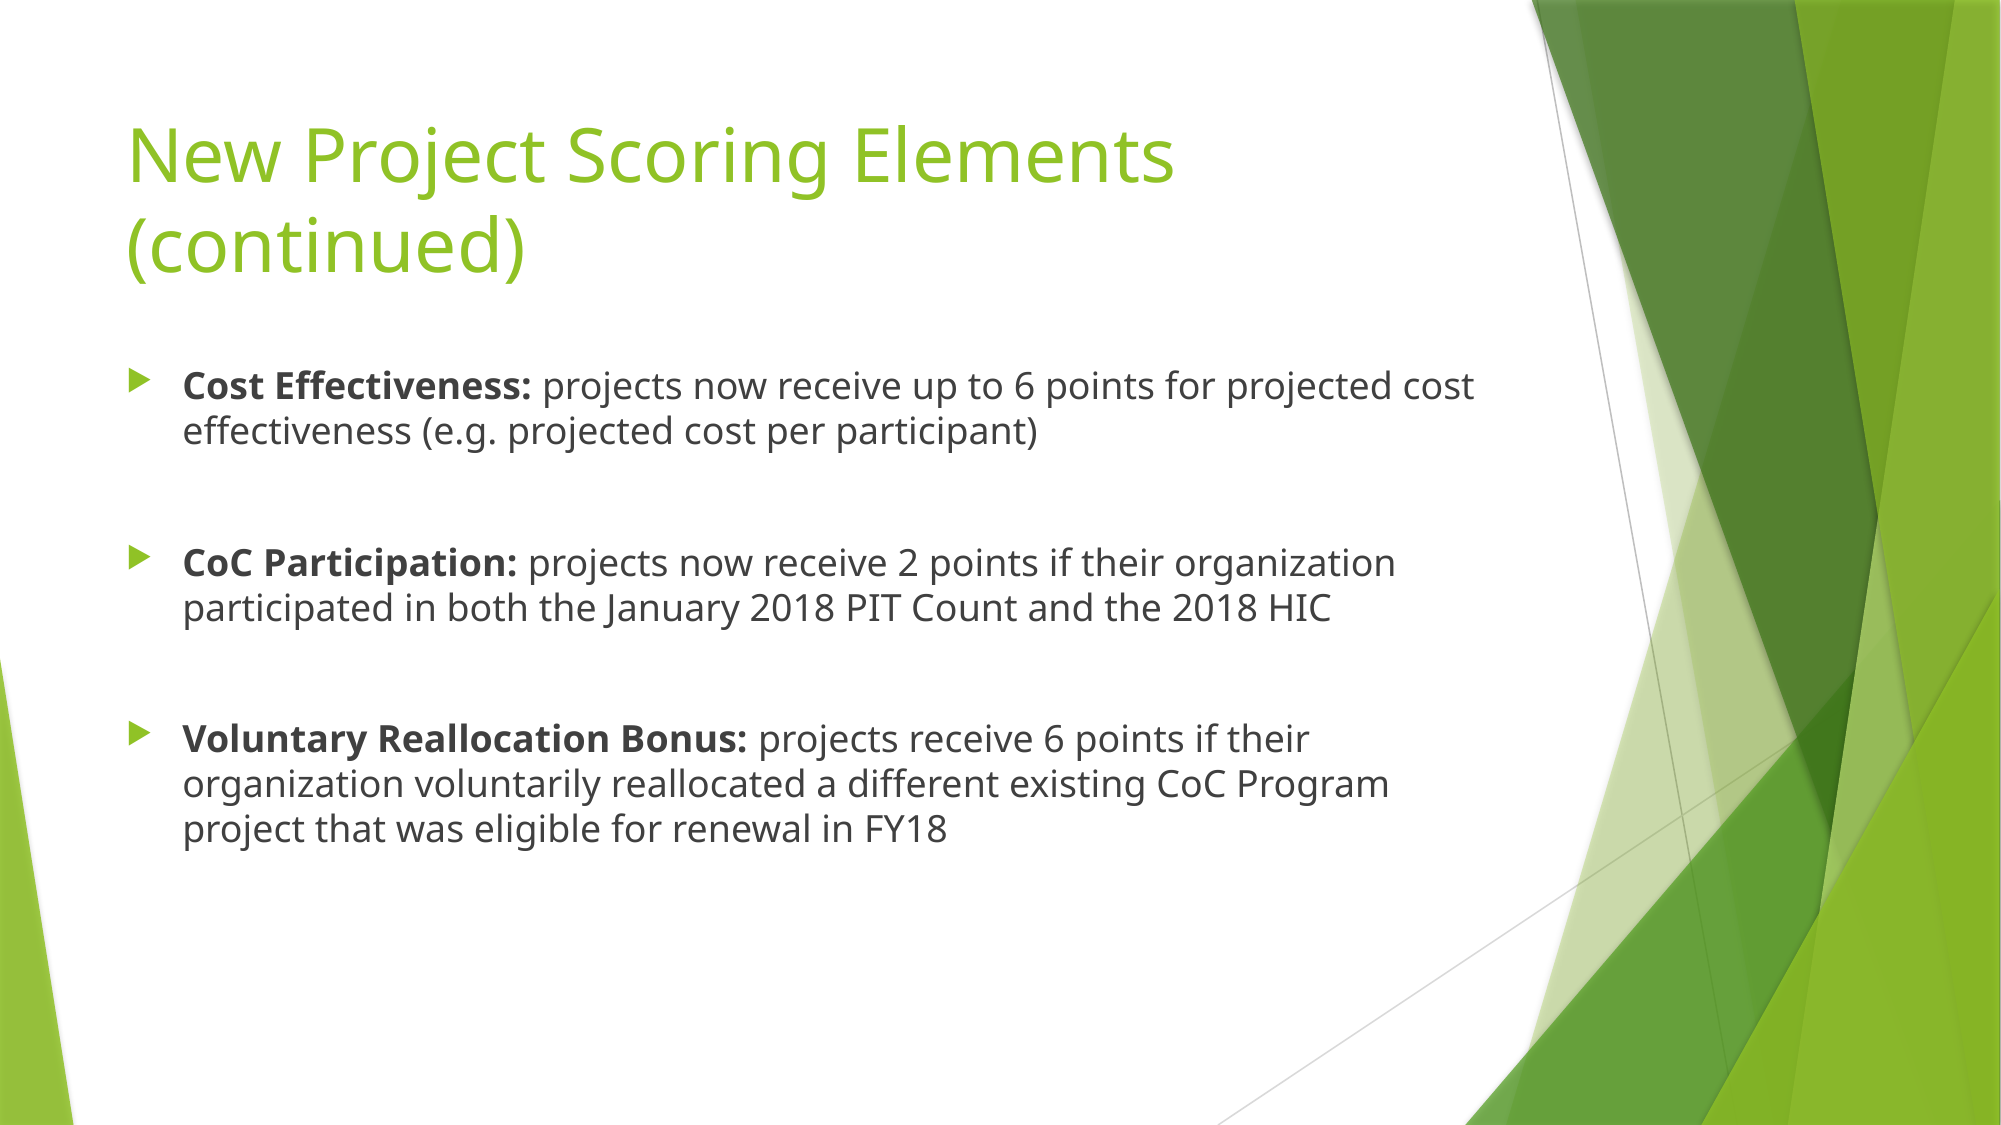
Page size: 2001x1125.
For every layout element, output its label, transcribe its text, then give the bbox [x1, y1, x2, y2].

title New Project Scoring Elements (continued) [111, 99, 1522, 317]
list Cost Effectiveness: projects now receive up to 6 points for projected cost effectiveness (e.g. projected cost per participant) CoC Participation: projects now receive 2 points if their organization participated in both the January 2018 PIT Count and the 2018 HIC Voluntary Reallocation Bonus: projects receive 6 points if their organization voluntarily reallocated a different existing CoC Program project that was eligible for renewal in FY18 [111, 354, 1522, 992]
